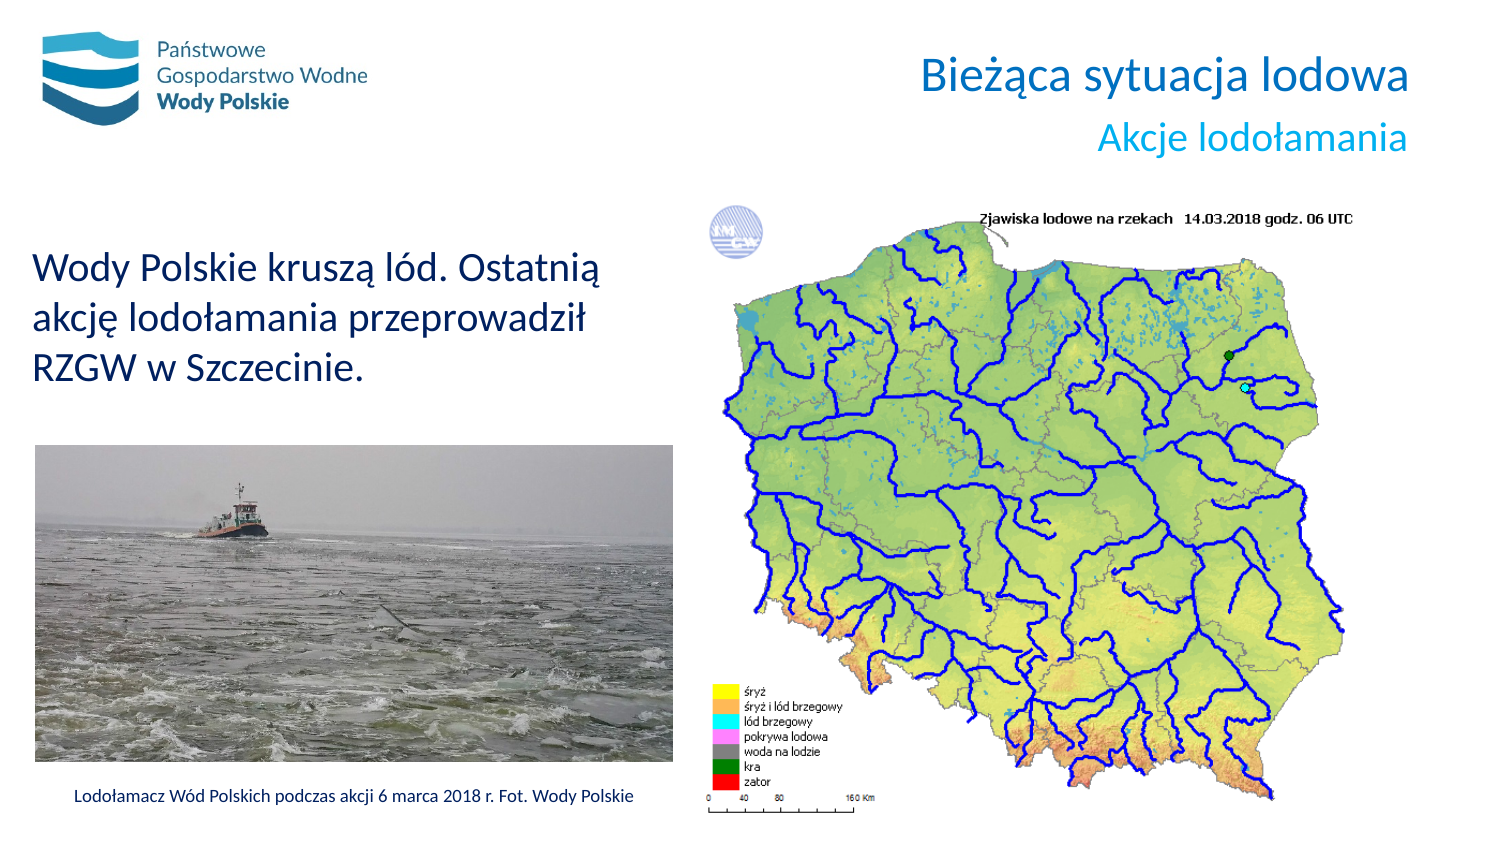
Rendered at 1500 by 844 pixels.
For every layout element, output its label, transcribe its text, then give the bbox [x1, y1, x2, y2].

list Wody Polskie kruszą lód. Ostatnią akcję lodołamania przeprowadził RZGW w Szczecinie. [17, 232, 691, 410]
text_box Lodołamacz Wód Polskich podczas akcji 6 marca 2018 r. Fot. Wody Polskie [35, 776, 673, 814]
picture [17, 8, 395, 151]
picture [702, 199, 1364, 815]
title Bieżąca sytuacja lodowa [431, 33, 1425, 103]
picture [34, 445, 674, 762]
list Akcje lodołamania [915, 102, 1424, 174]
